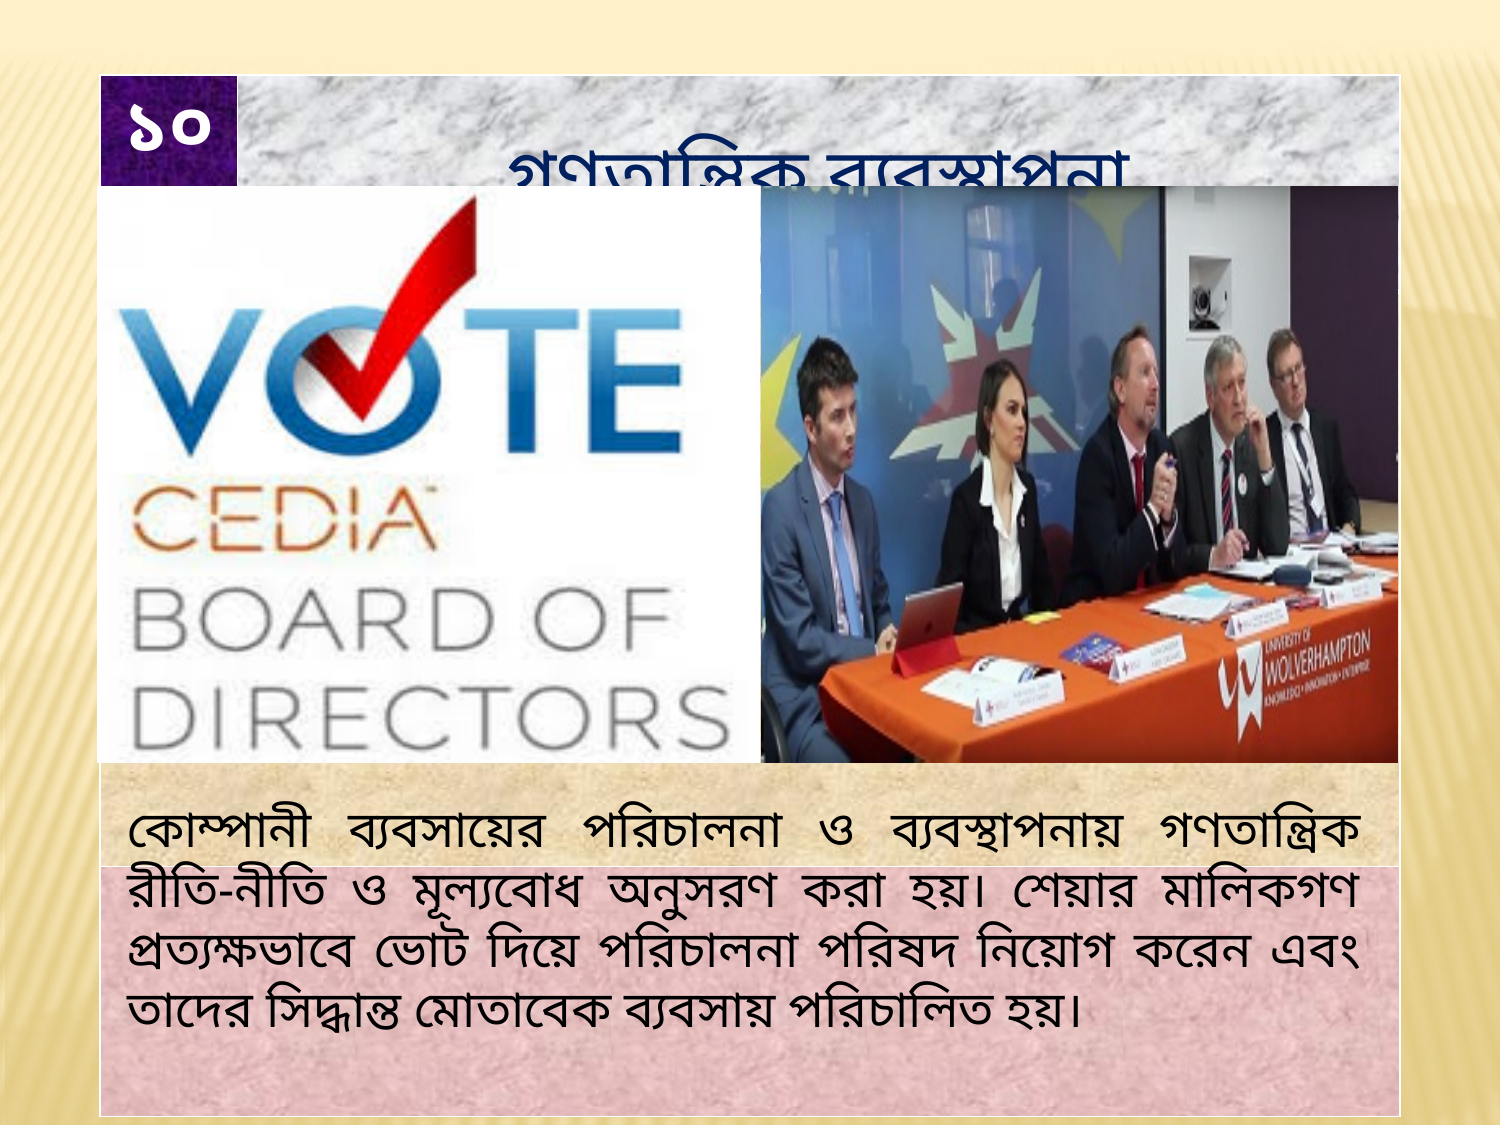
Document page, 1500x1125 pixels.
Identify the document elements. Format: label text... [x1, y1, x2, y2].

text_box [97, 185, 1398, 763]
table_cell [101, 867, 1399, 1116]
table_header ১০. [101, 76, 237, 184]
text_box কোম্পানী ব্যবসায়ের পরিচালনা ও ব্যবস্থাপনায় গণতান্ত্রিক রীতি-নীতি ও মূল্যবোধ অনুসরণ করা হয়। শেয়ার মালিকগণ প্রত্যক্ষভাবে ভোট দিয়ে পরিচালনা পরিষদ নিয়োগ করেন এবং তাদের সিদ্ধান্ত মোতাবেক ব্যবসায় পরিচালিত হয়। [112, 790, 1375, 1046]
table_cell [101, 777, 1399, 866]
table_header গণতান্ত্রিক ব্যবস্থাপনা [238, 76, 1399, 186]
